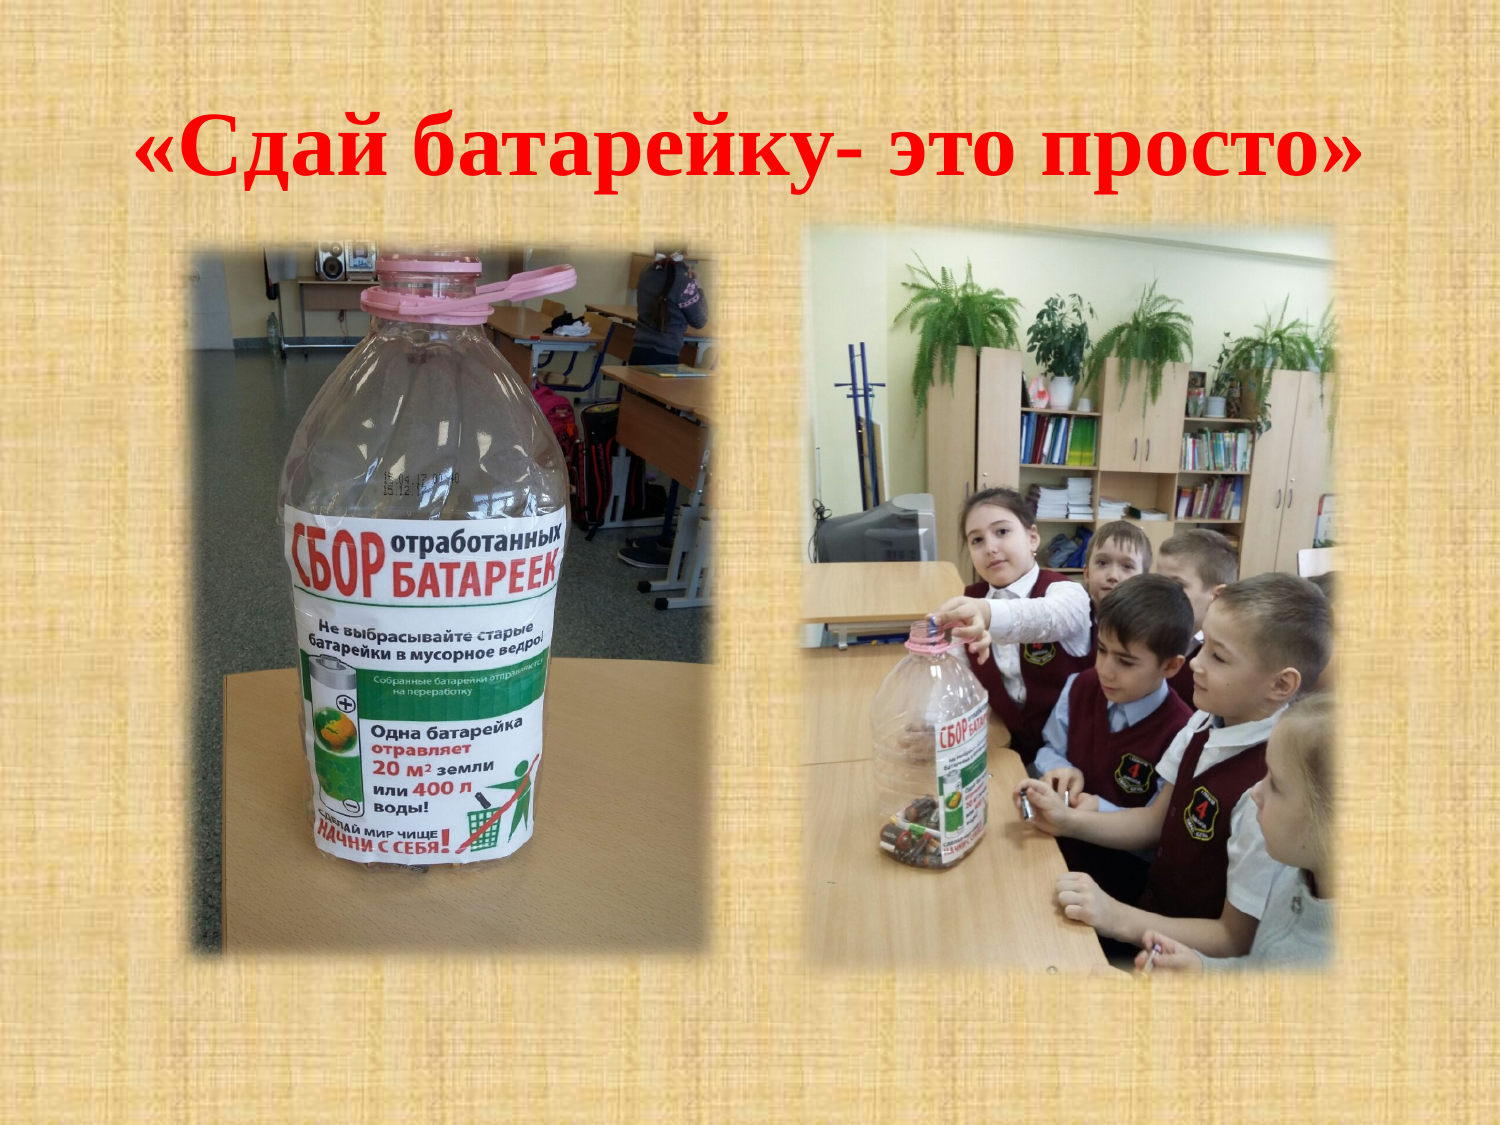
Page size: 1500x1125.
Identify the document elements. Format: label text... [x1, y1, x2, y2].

title «Сдай батарейку- это просто» [75, 45, 1425, 233]
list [170, 231, 729, 975]
picture [0, 0, 1500, 1125]
